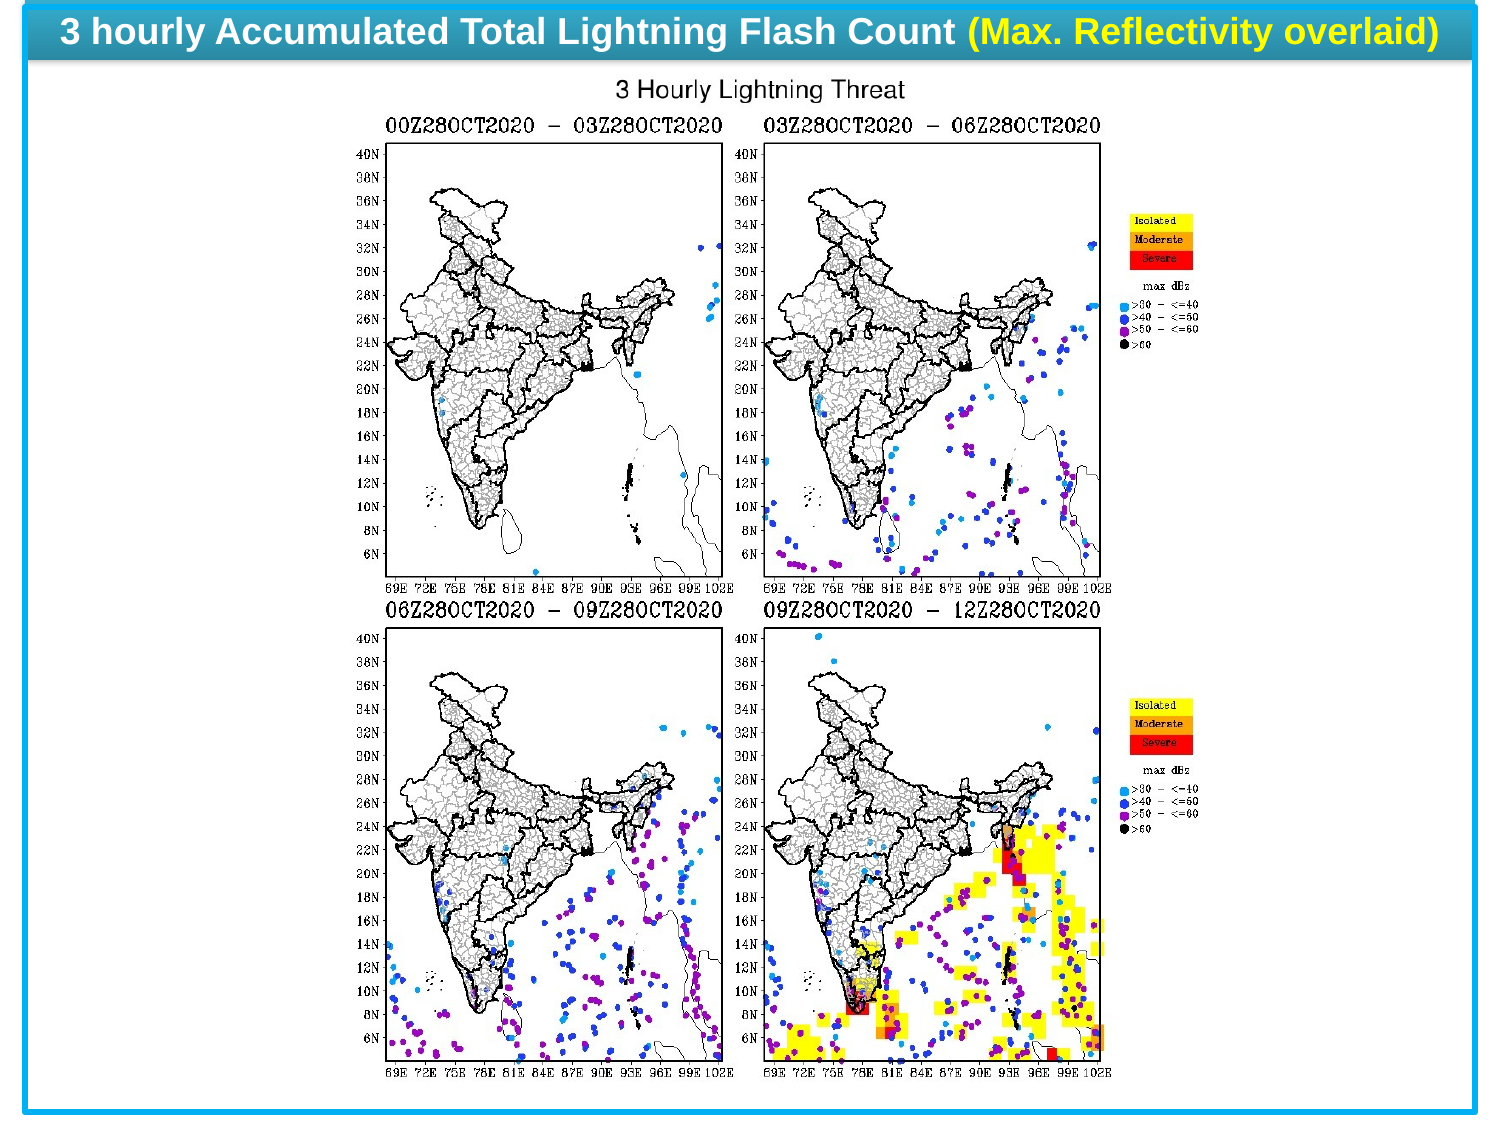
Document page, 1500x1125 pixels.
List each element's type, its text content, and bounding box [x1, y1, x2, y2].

picture [349, 74, 1201, 1082]
text_box [23, 5, 1477, 1114]
text_box 3 hourly Accumulated Total Lightning Flash Count (Max. Reflectivity overlaid) [24, 0, 1475, 5]
